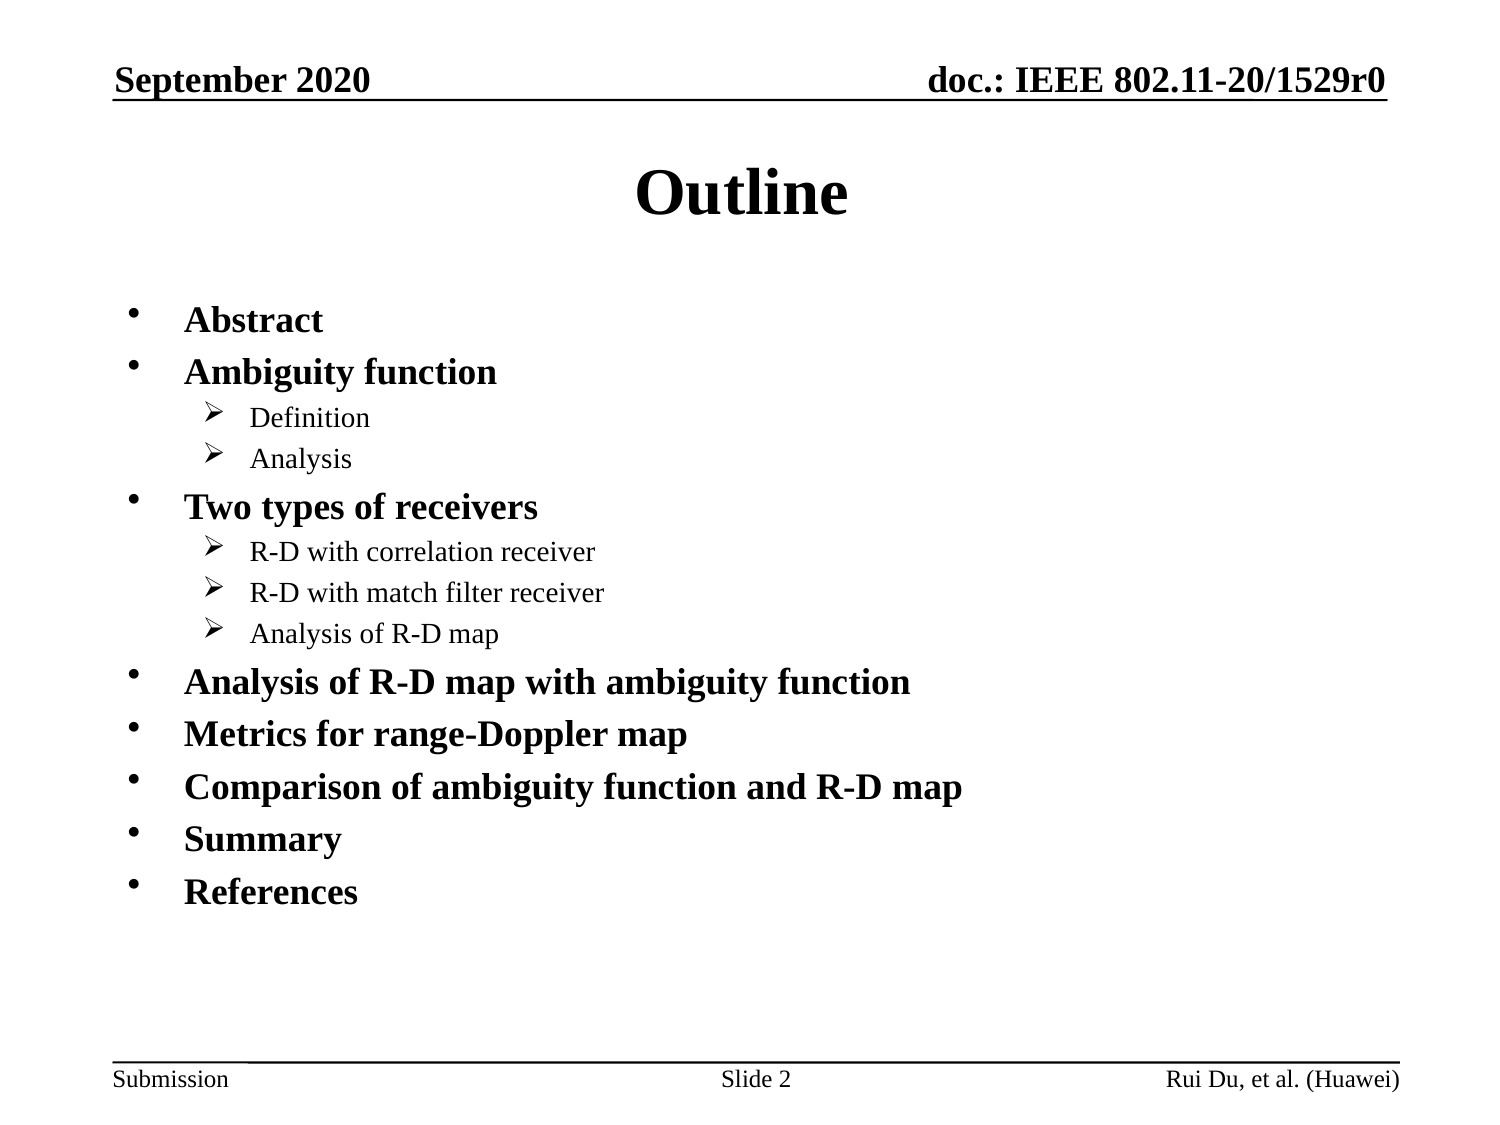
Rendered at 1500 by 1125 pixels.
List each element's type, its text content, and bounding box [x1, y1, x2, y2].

list Abstract Ambiguity function Definition Analysis Two types of receivers R-D with correlation receiver R-D with match filter receiver Analysis of R-D map Analysis of R-D map with ambiguity function Metrics for range-Doppler map Comparison of ambiguity function and R-D map Summary References [112, 287, 1388, 1000]
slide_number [114, 54, 374, 101]
text_box Rui Du, et al. (Huawei) [1165, 1062, 1401, 1093]
slide_number Slide 2 [712, 1061, 800, 1093]
title Outline [112, 99, 1388, 275]
